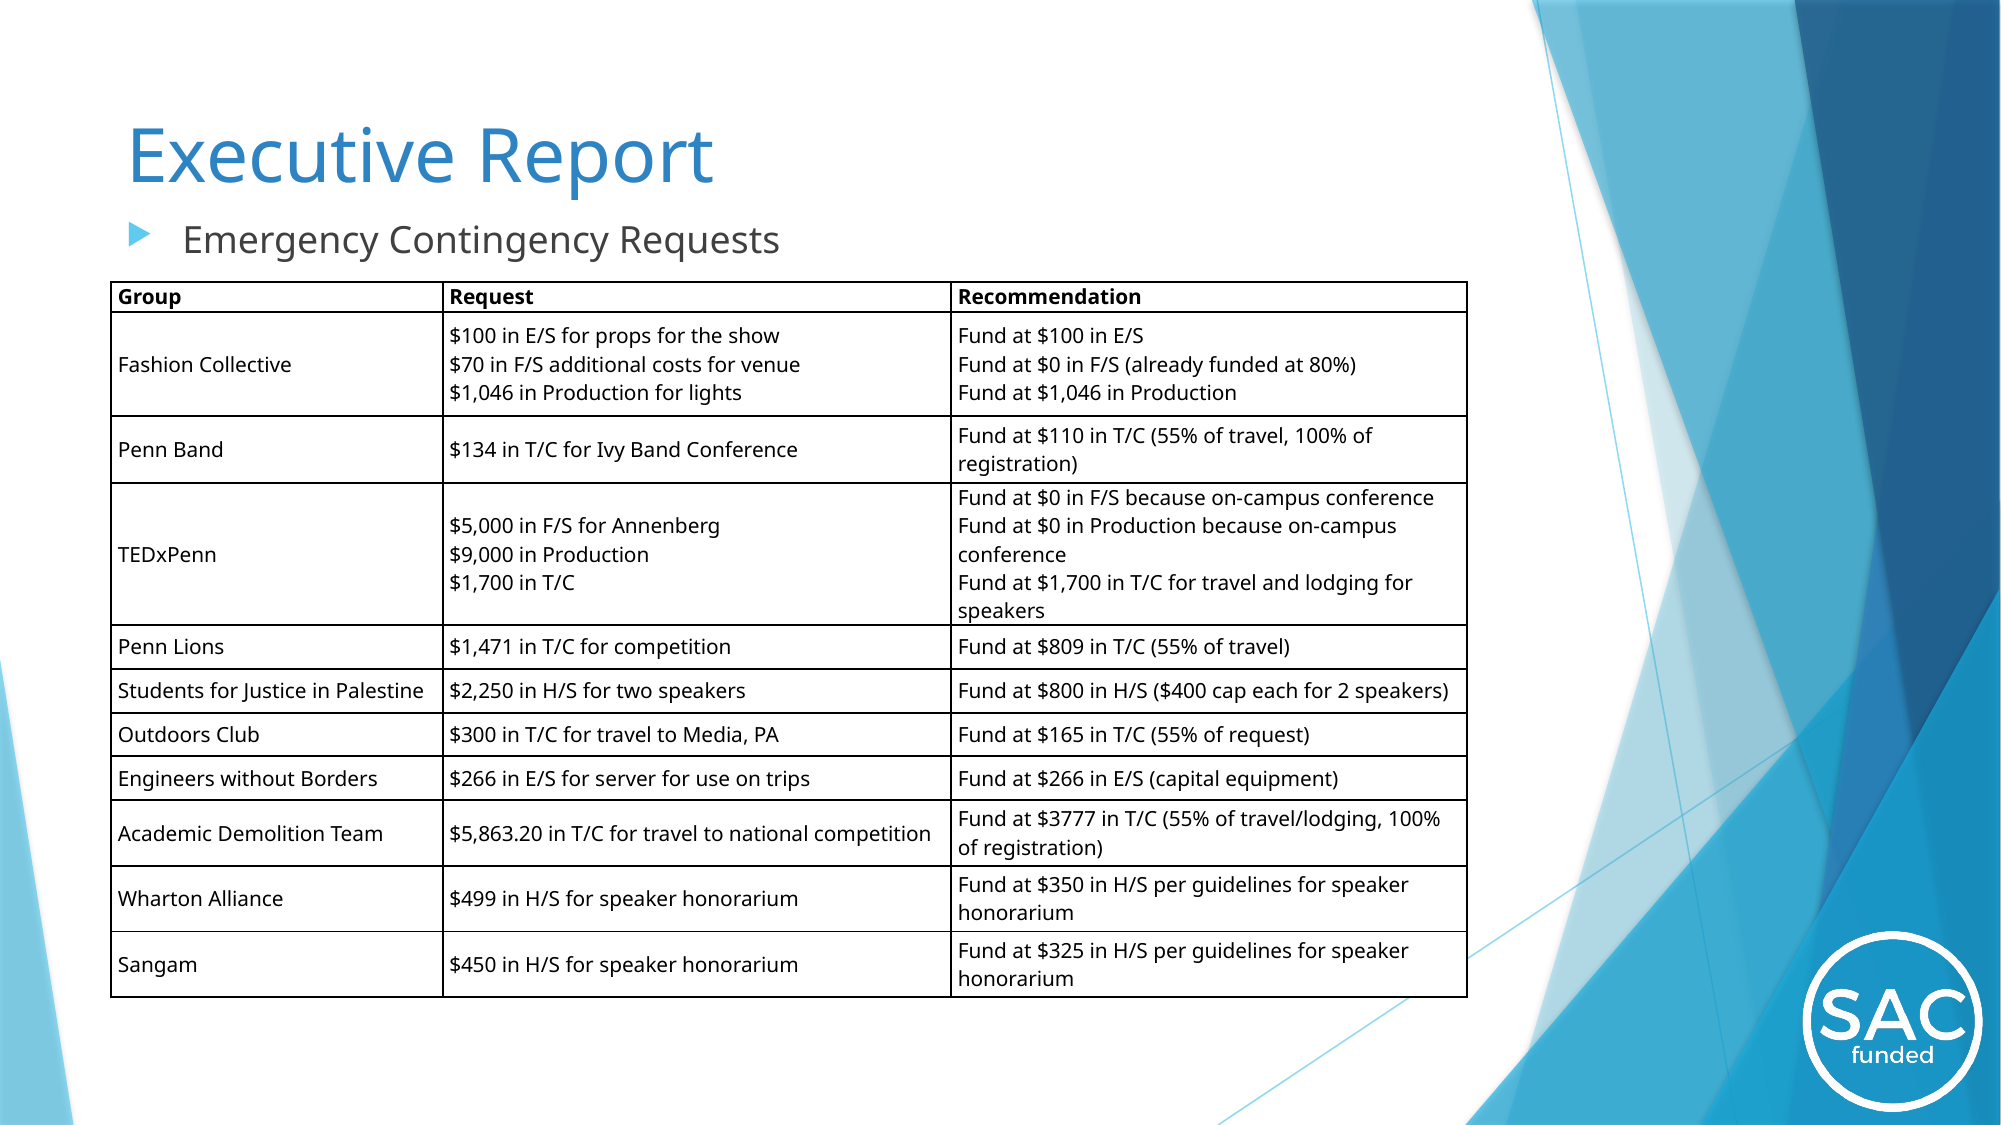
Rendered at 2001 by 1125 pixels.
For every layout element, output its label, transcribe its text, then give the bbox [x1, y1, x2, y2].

picture [1782, 921, 2000, 1123]
table_cell $2,250 in H/S for two speakers [444, 670, 950, 712]
table_cell Fund at $325 in H/S per guidelines for speaker honorarium [952, 932, 1466, 996]
table_cell $5,000 in F/S for Annenberg $9,000 in Production $1,700 in T/C [444, 484, 950, 624]
table_cell Fund at $800 in H/S ($400 cap each for 2 speakers) [952, 670, 1466, 712]
table_cell Engineers without Borders [112, 757, 442, 799]
table_cell Academic Demolition Team [112, 801, 442, 865]
table_cell Fund at $266 in E/S (capital equipment) [952, 757, 1466, 799]
table_header Group [112, 283, 442, 311]
table_cell Penn Band [112, 417, 442, 482]
table_cell $5,863.20 in T/C for travel to national competition [444, 801, 950, 865]
list Emergency Contingency Requests [111, 208, 1522, 845]
table_header Recommendation [952, 283, 1466, 311]
table_cell TEDxPenn [112, 484, 442, 624]
table_header Request [444, 283, 950, 311]
table_cell $1,471 in T/C for competition [444, 626, 950, 668]
table_cell Fund at $809 in T/C (55% of travel) [952, 626, 1466, 668]
table_cell $300 in T/C for travel to Media, PA [444, 714, 950, 755]
title Executive Report [111, 99, 1522, 208]
table_cell Wharton Alliance [112, 867, 442, 931]
table_cell Penn Lions [112, 626, 442, 668]
table_cell Sangam [112, 932, 442, 996]
table_cell Fund at $110 in T/C (55% of travel, 100% of registration) [952, 417, 1466, 482]
table_cell Fashion Collective [112, 313, 442, 415]
table_cell $450 in H/S for speaker honorarium [444, 932, 950, 996]
table_cell Fund at $3777 in T/C (55% of travel/lodging, 100% of registration) [952, 801, 1466, 865]
table_cell Fund at $0 in F/S because on-campus conference Fund at $0 in Production because on-campus conference Fund at $1,700 in T/C for travel and lodging for speakers [952, 484, 1466, 624]
table_cell Fund at $350 in H/S per guidelines for speaker honorarium [952, 867, 1466, 931]
table_cell $499 in H/S for speaker honorarium [444, 867, 950, 931]
table_cell $134 in T/C for Ivy Band Conference [444, 417, 950, 482]
table_cell Fund at $165 in T/C (55% of request) [952, 714, 1466, 755]
table_cell Fund at $100 in E/S Fund at $0 in F/S (already funded at 80%) Fund at $1,046 in Production [952, 313, 1466, 415]
table_cell Outdoors Club [112, 714, 442, 755]
table_cell $266 in E/S for server for use on trips [444, 757, 950, 799]
table_cell $100 in E/S for props for the show $70 in F/S additional costs for venue $1,046 in Production for lights [444, 313, 950, 415]
table_cell Students for Justice in Palestine [112, 670, 442, 712]
